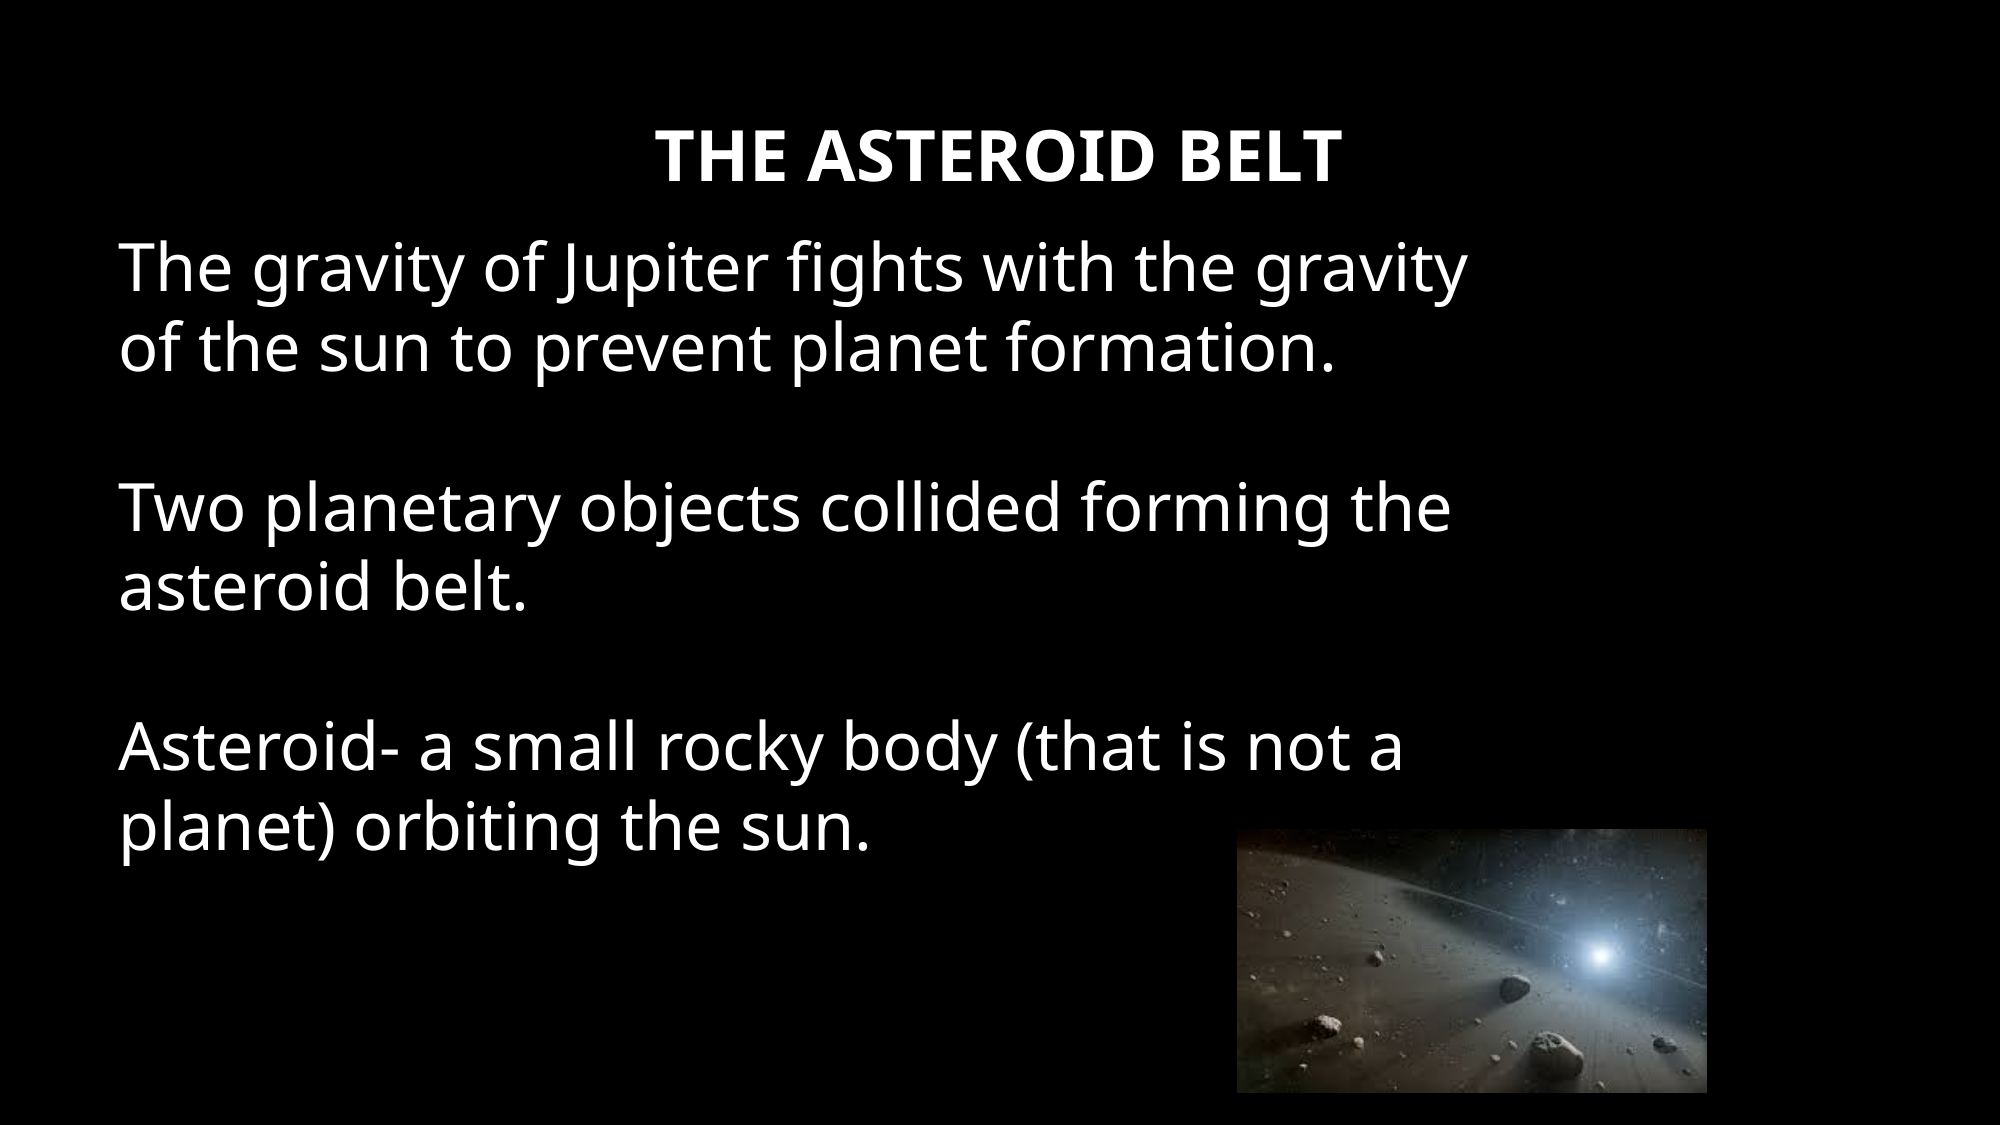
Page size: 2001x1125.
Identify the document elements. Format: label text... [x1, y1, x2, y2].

text_box The gravity of Jupiter fights with the gravity of the sun to prevent planet formation. Two planetary objects collided forming the asteroid belt. Asteroid- a small rocky body (that is not a planet) orbiting the sun. [103, 217, 1525, 872]
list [1237, 829, 1707, 1093]
title The Asteroid Belt [149, 99, 1849, 218]
